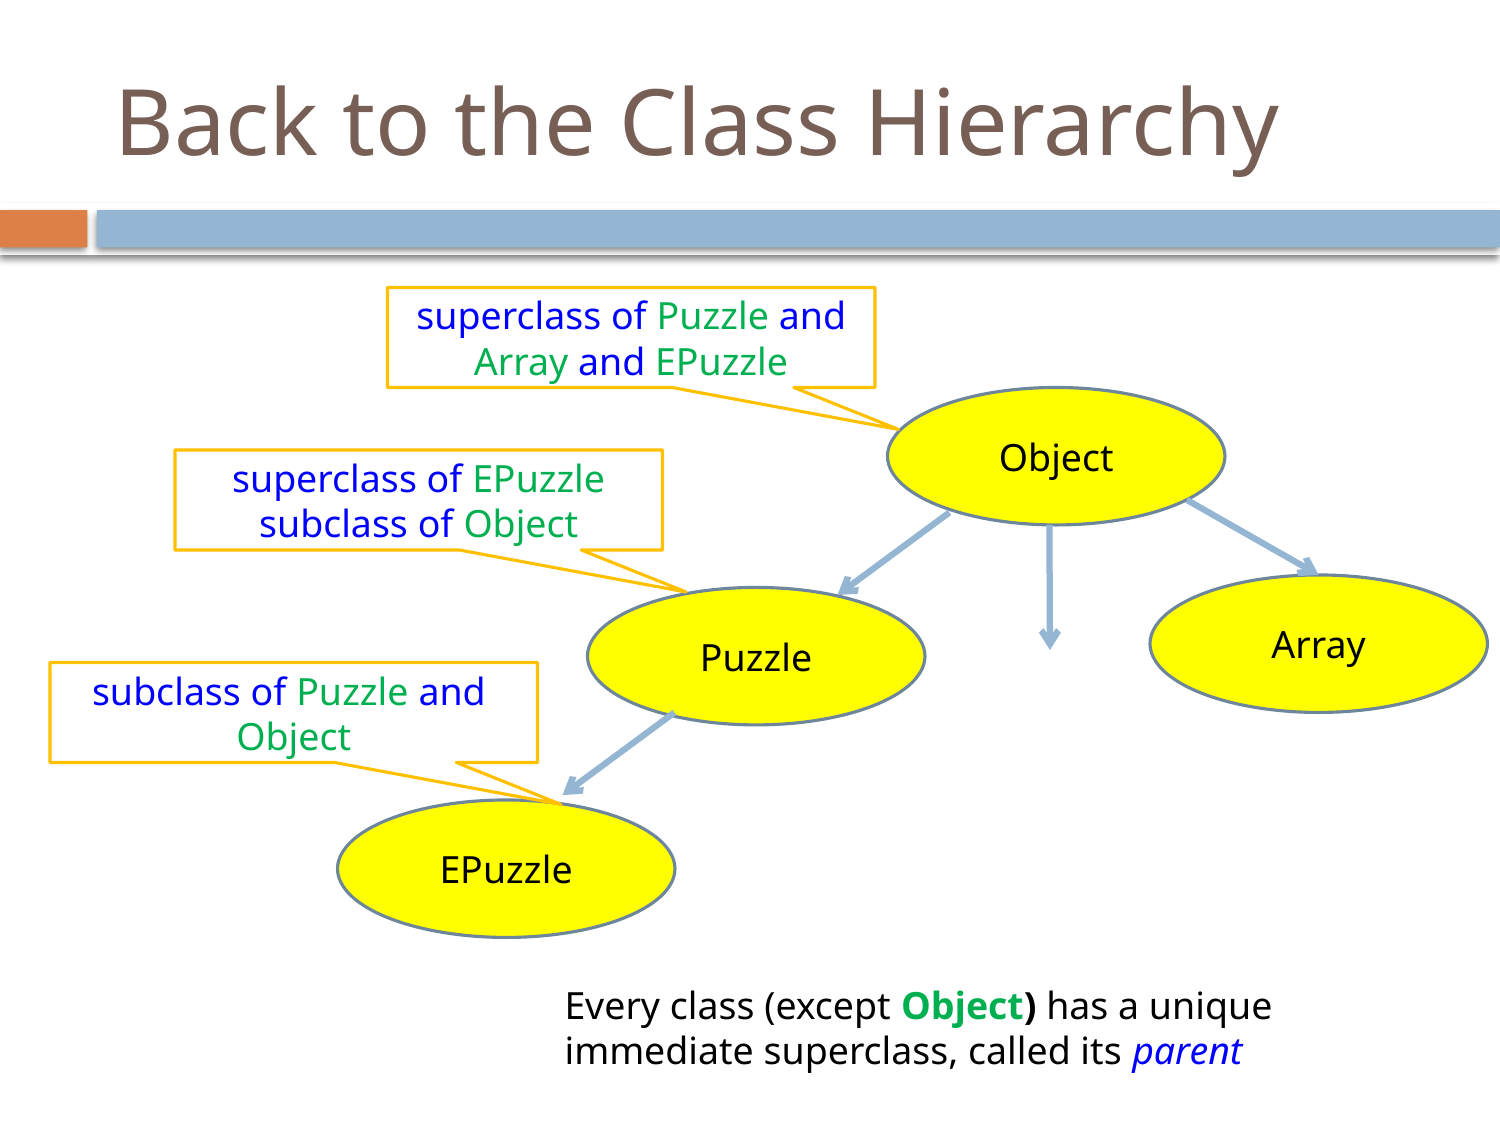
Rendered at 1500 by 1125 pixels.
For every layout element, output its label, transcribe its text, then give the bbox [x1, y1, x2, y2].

text_box superclass of EPuzzle subclass of Object [173, 448, 688, 594]
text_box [1186, 499, 1319, 576]
text_box Every class (except Object) has a unique immediate superclass, called its parent [549, 974, 1300, 1080]
text_box Puzzle [585, 585, 927, 727]
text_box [851, 497, 936, 611]
text_box EPuzzle [335, 798, 677, 940]
text_box subclass of Puzzle and Object [48, 660, 563, 806]
title Back to the Class Hierarchy [99, 37, 1438, 200]
text_box Array [1148, 573, 1490, 715]
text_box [576, 697, 661, 811]
text_box superclass of Puzzle and Array and EPuzzle [385, 285, 901, 431]
text_box Object [885, 385, 1227, 527]
